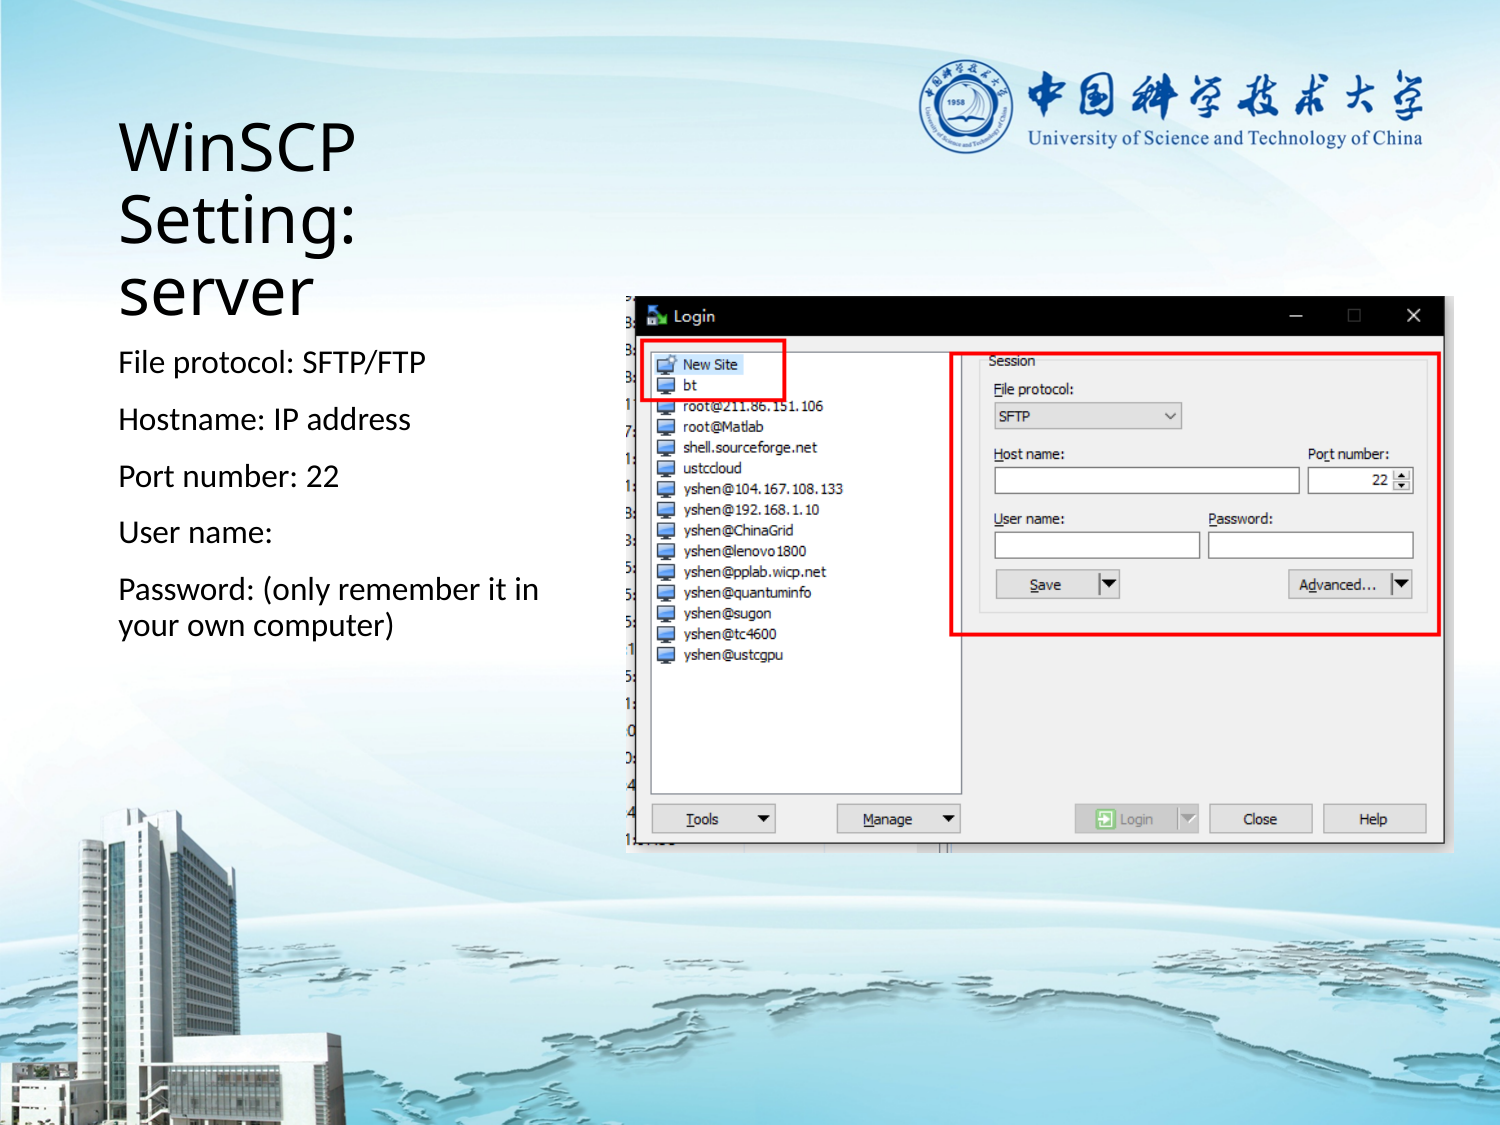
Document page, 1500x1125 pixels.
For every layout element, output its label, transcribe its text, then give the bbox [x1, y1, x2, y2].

list File protocol: SFTP/FTP Hostname: IP address Port number: 22 User name: Password: (only remember it in your own computer) [103, 337, 588, 790]
picture [0, 0, 1500, 1125]
title WinSCP Setting: server [103, 75, 588, 337]
